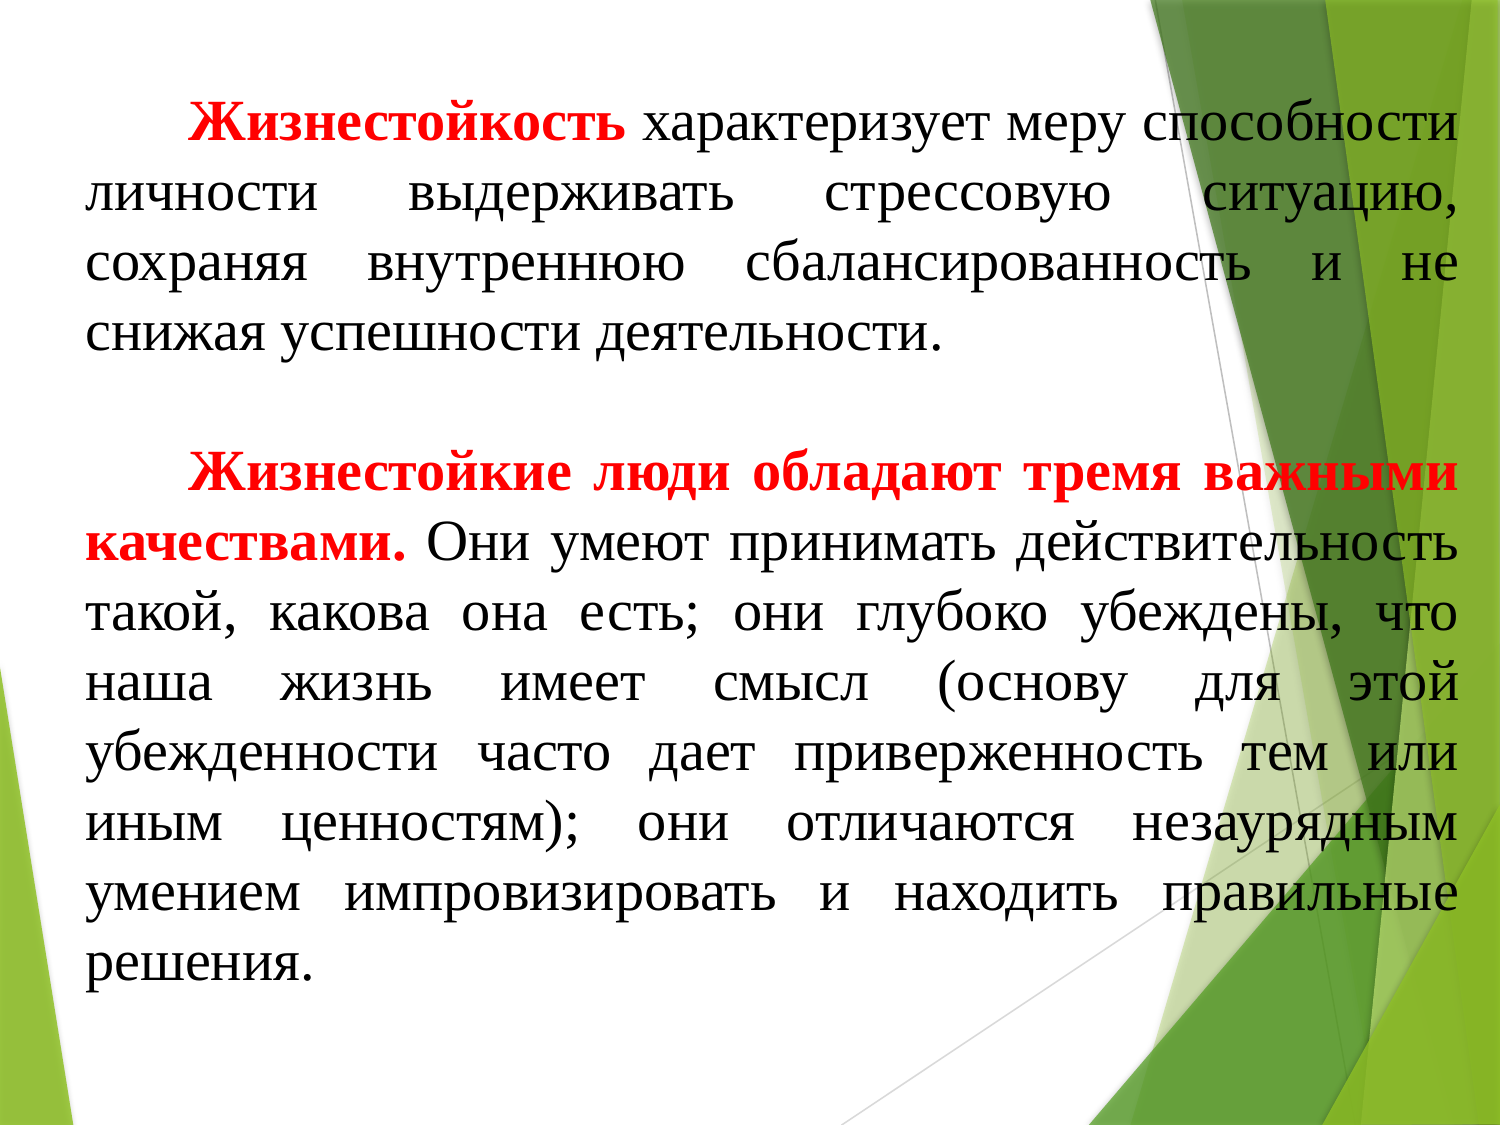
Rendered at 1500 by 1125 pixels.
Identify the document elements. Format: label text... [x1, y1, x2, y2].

text_box Жизнестойкость характеризует меру способности личности выдерживать стрессовую ситуацию, сохраняя внутреннюю сбалансированность и не снижая успешности деятельности. Жизнестойкие люди обладают тремя важными качествами. Они умеют принимать действительность такой, какова она есть; они глубоко убеждены, что наша жизнь имеет смысл (основу для этой убежденности часто дает приверженность тем или иным ценностям); они отличаются незаурядным умением импровизировать и находить правильные решения. [70, 74, 1475, 1000]
